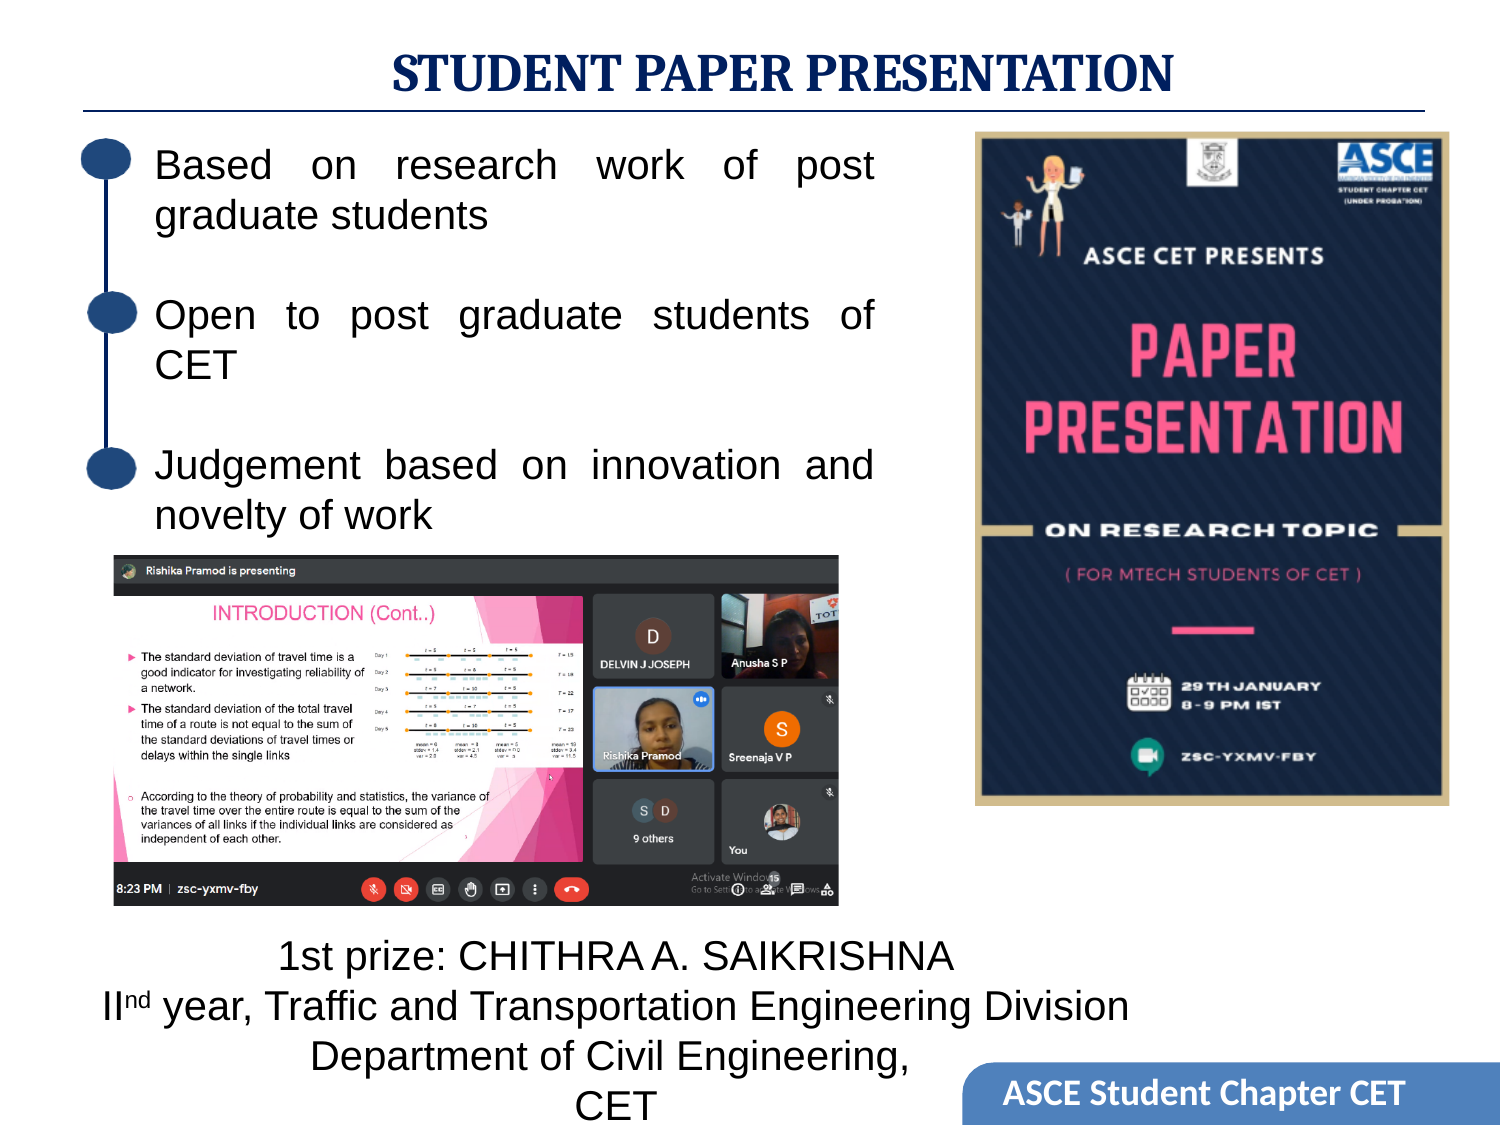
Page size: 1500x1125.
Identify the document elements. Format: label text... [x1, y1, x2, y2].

text_box Based on research work of post graduate students Open to post graduate students of CET Judgement based on innovation and novelty of work [154, 137, 875, 538]
text_box [86, 447, 137, 490]
text_box ASCE Student Chapter CET [1146, 1075, 1500, 1113]
text_box 1st prize: CHITHRA A. SAIKRISHNA IInd year, Traffic and Transportation Engineering Division Department of Civil Engineering, CET [86, 921, 1146, 1125]
picture [974, 131, 1450, 806]
title STUDENT PAPER PRESENTATION [50, 37, 1500, 104]
picture [113, 554, 839, 906]
text_box [87, 291, 138, 334]
text_box [80, 138, 132, 180]
